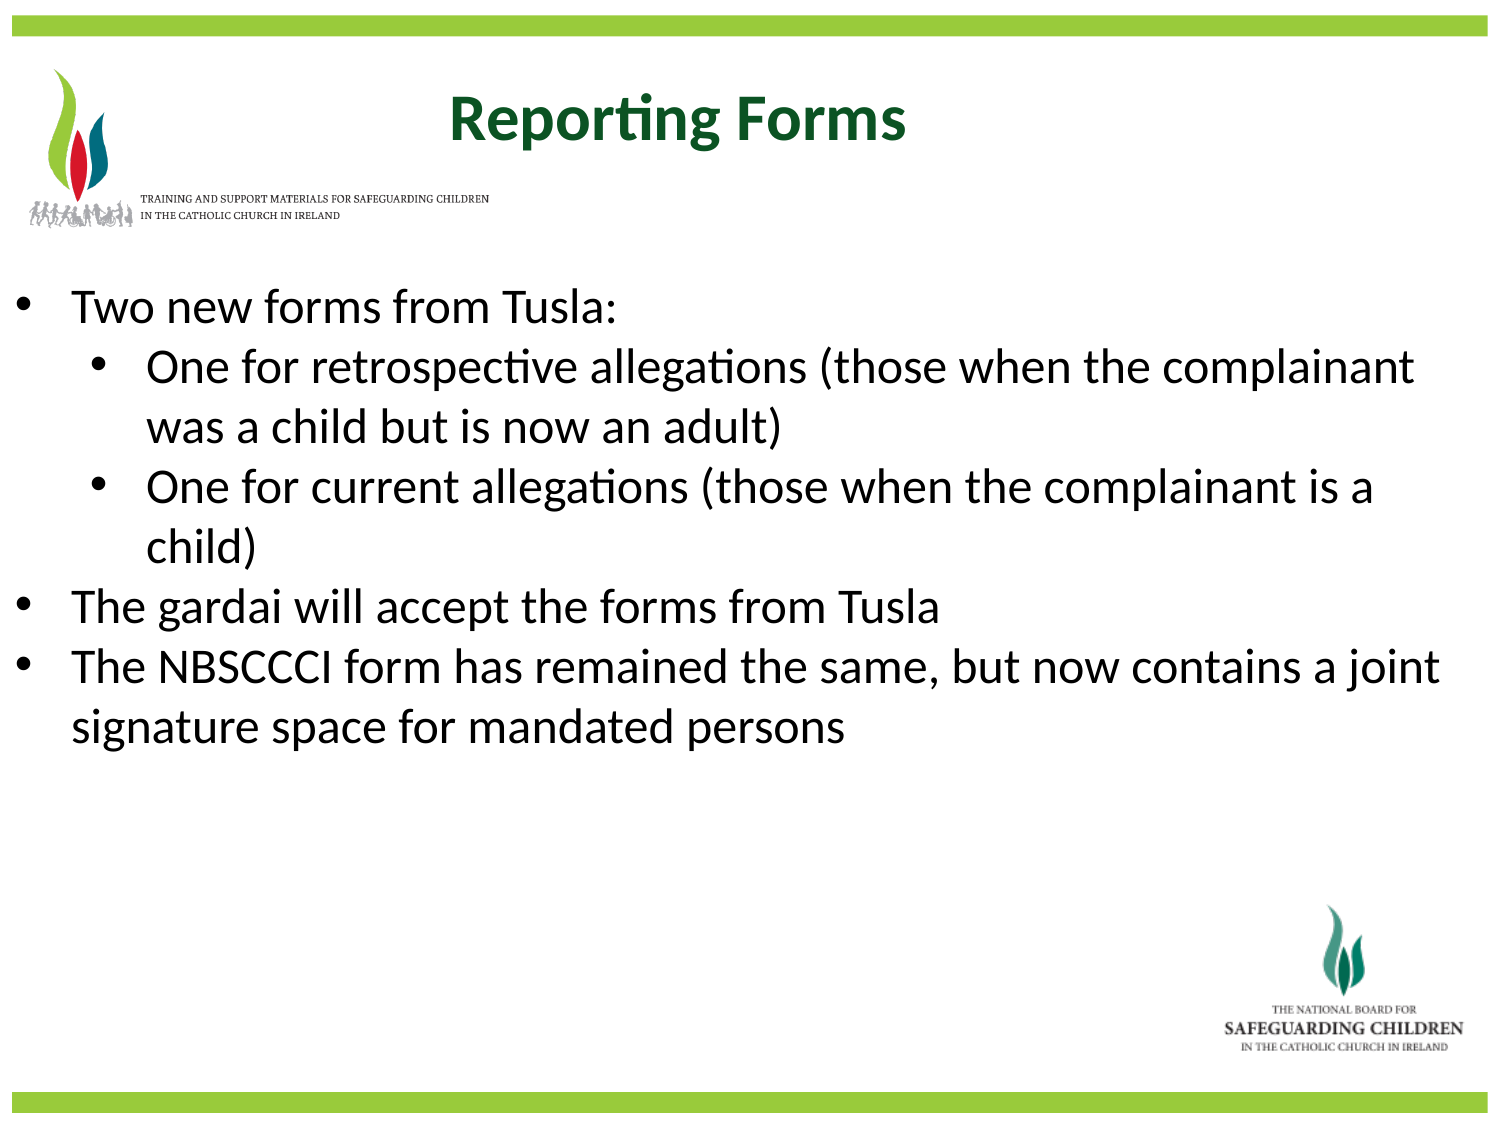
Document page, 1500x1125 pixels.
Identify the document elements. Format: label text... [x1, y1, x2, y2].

text_box Reporting Forms Two new forms from Tusla: One for retrospective allegations (those when the complainant was a child but is now an adult) One for current allegations (those when the complainant is a child) The gardai will accept the forms from Tusla The NBSCCCI form has remained the same, but now contains a joint signature space for mandated persons [0, 66, 1496, 821]
